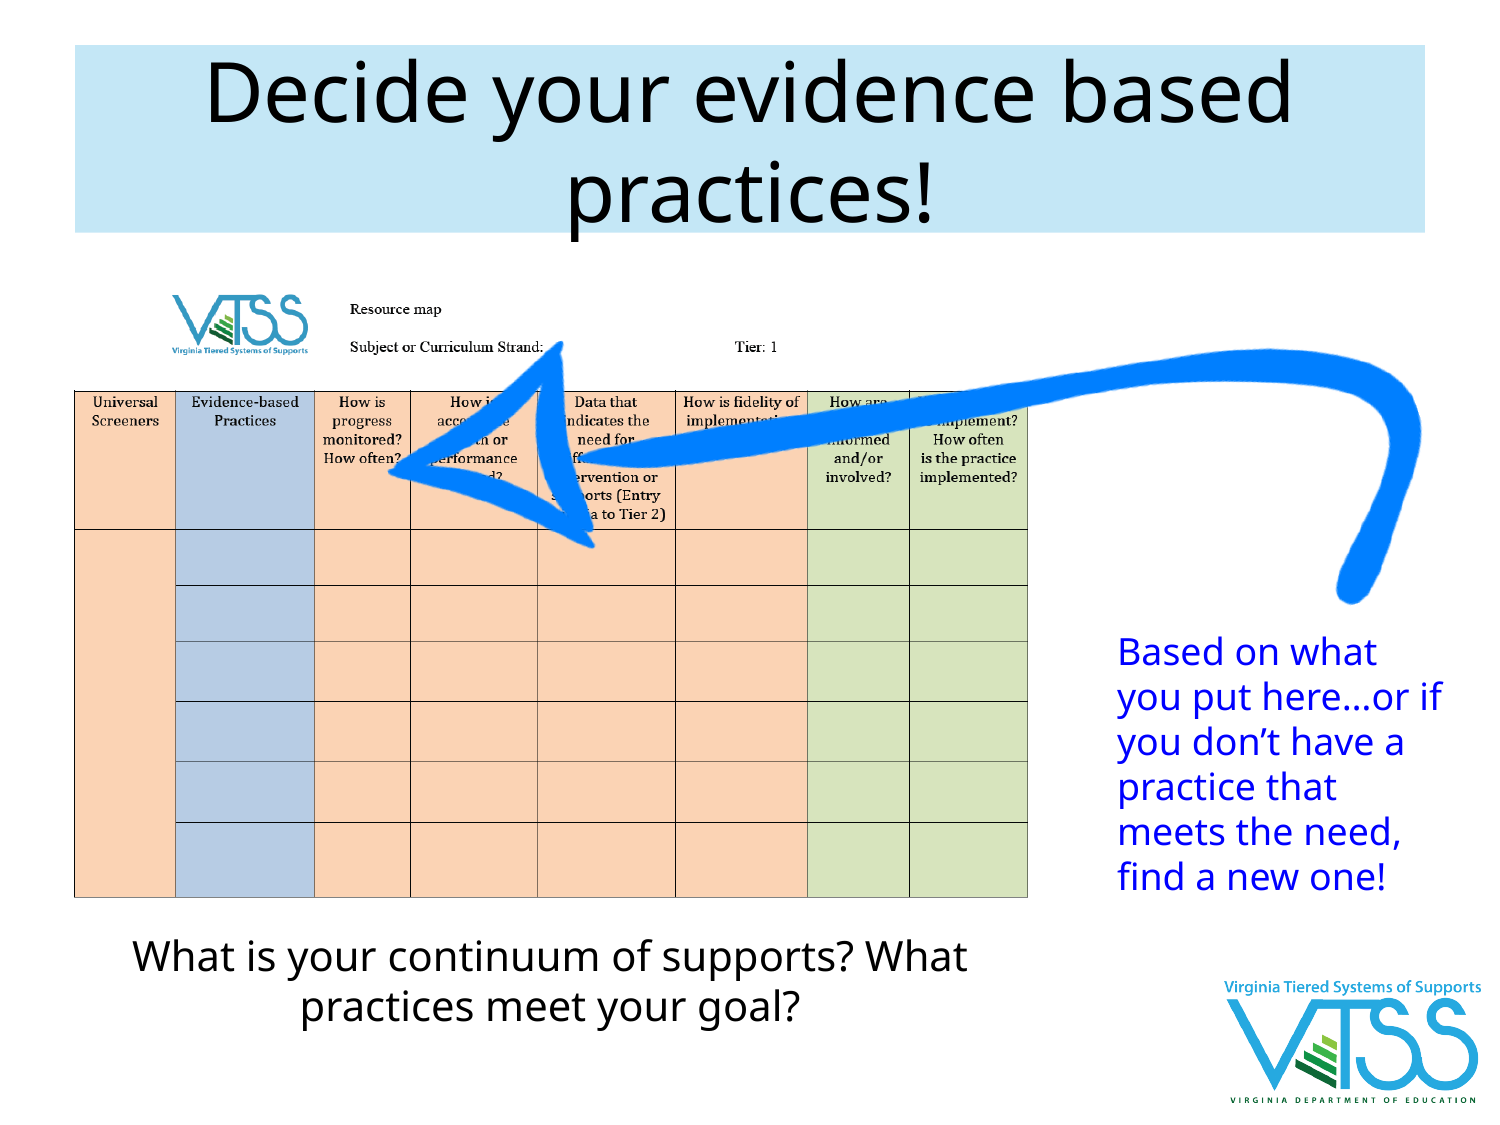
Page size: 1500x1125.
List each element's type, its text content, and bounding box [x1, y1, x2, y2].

picture [1224, 980, 1481, 1103]
title Decide your evidence based practices! [75, 45, 1425, 233]
picture [47, 107, 1465, 919]
text_box What is your continuum of supports? What practices meet your goal? [112, 927, 988, 1037]
text_box Based on what you put here…or if you don’t have a practice that meets the need, find a new one! [1102, 620, 1463, 906]
